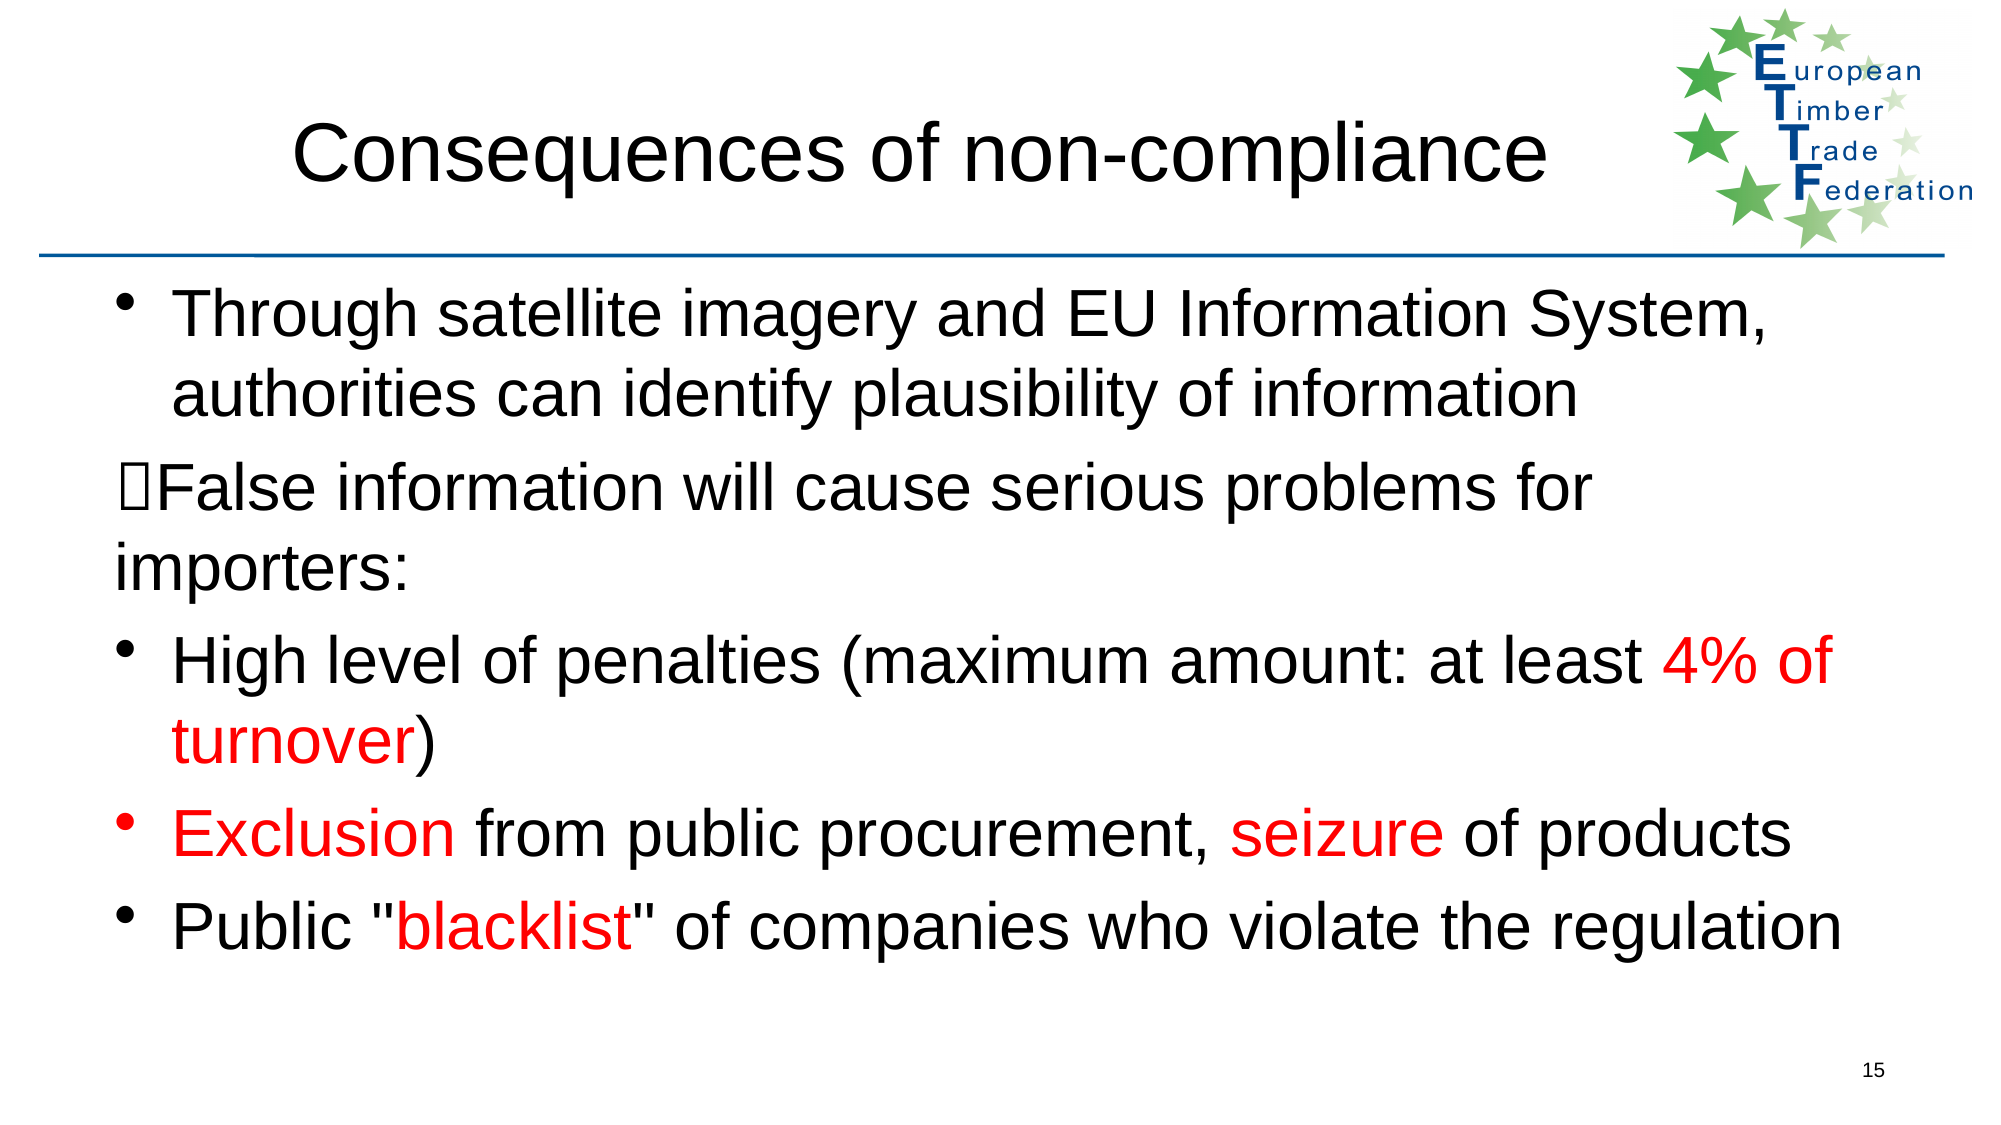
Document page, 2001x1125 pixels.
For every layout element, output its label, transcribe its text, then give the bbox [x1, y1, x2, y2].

picture [1673, 8, 1972, 249]
slide_number 15 [1433, 1024, 1900, 1103]
list Through satellite imagery and EU Information System, authorities can identify plausibility of information False information will cause serious problems for importers: High level of penalties (maximum amount: at least 4% of turnover) Exclusion from public procurement, seizure of products Public "blacklist" of companies who violate the regulation [99, 262, 1922, 1005]
title Consequences of non-compliance [228, 54, 1614, 243]
